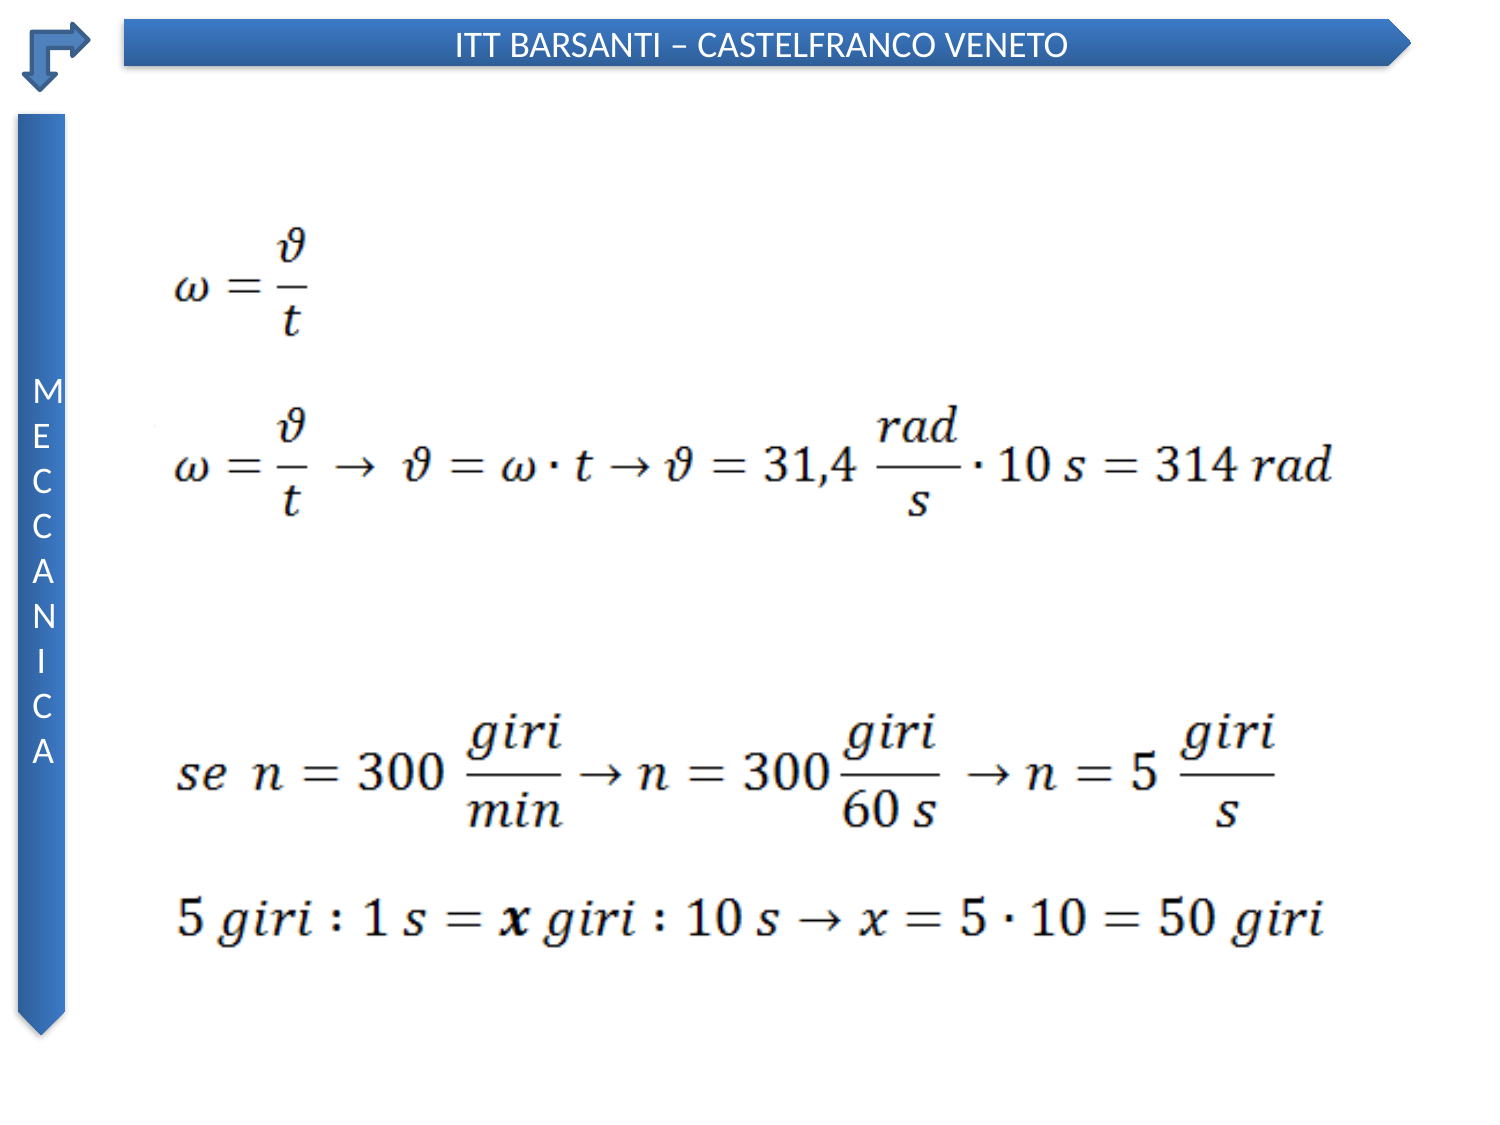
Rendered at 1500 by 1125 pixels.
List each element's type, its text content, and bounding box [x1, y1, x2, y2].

text_box ITT BARSANTI – CASTELFRANCO VENETO [123, 19, 1412, 67]
text_box MECCANI CA [17, 113, 65, 1035]
text_box [21, 21, 91, 93]
picture [100, 113, 1401, 1024]
